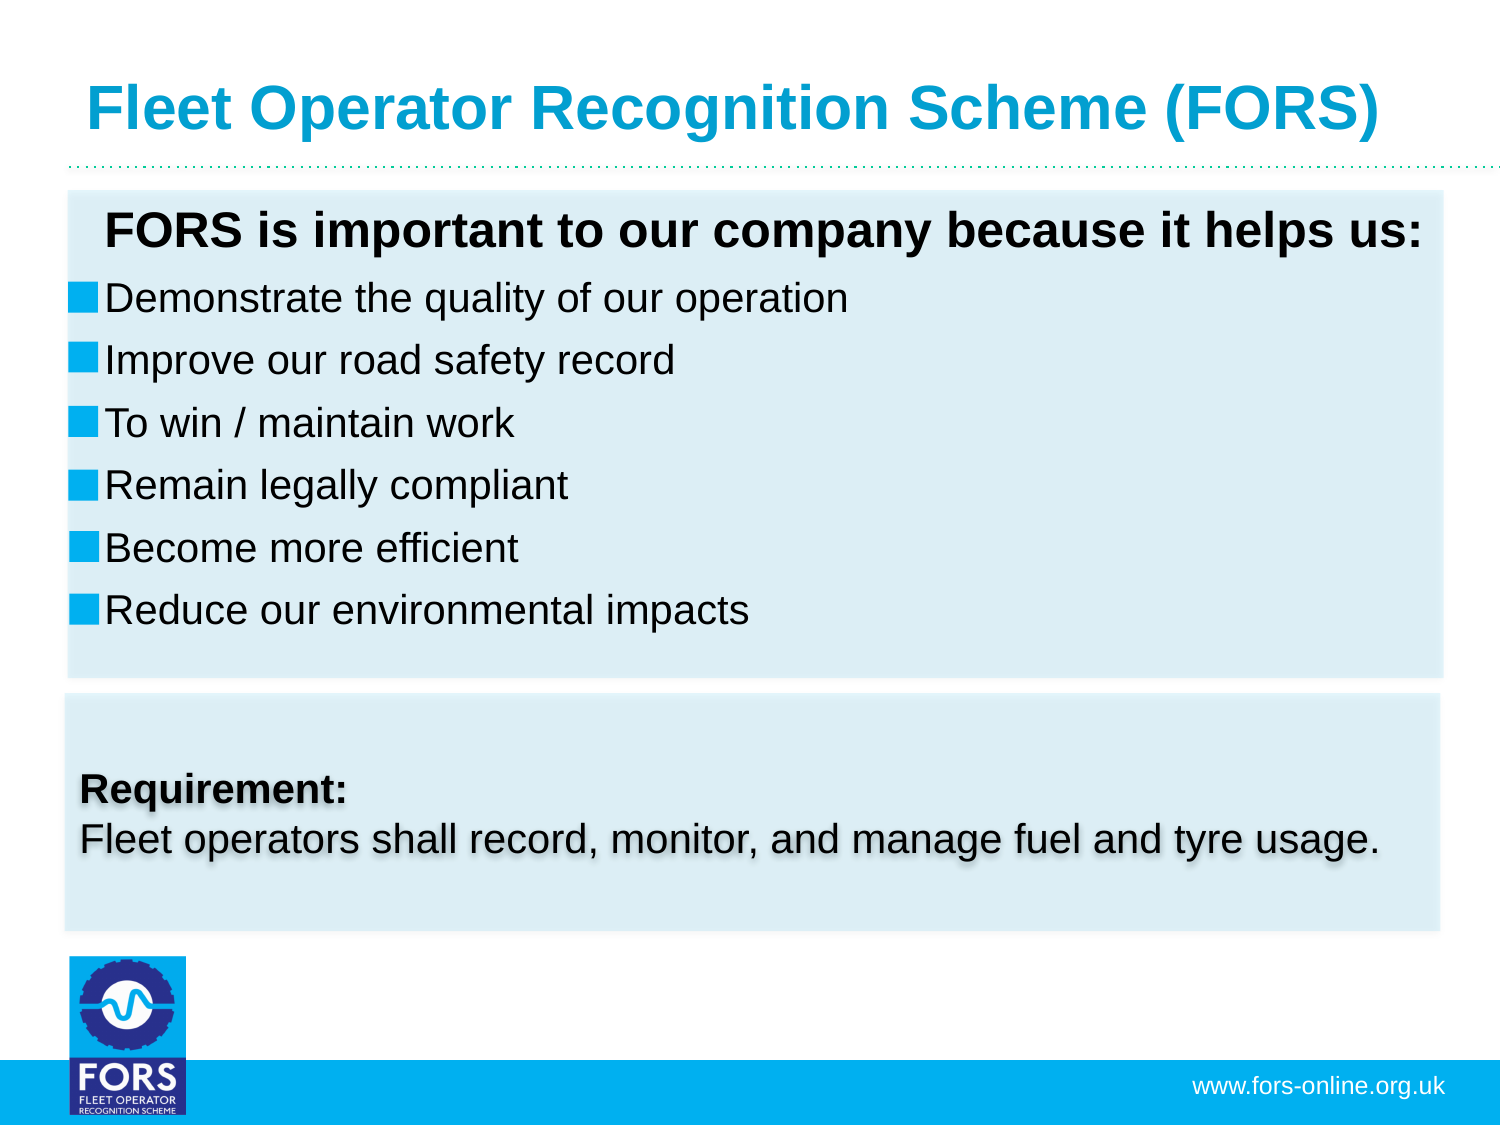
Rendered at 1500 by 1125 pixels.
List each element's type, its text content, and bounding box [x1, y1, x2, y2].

text_box [69, 531, 100, 562]
picture [81, 995, 173, 1049]
text_box [68, 281, 98, 313]
text_box [68, 469, 99, 501]
picture [48, 977, 207, 1114]
text_box FORS is important to our company because it helps us: Demonstrate the quality of our operation Improve our road safety record To win / maintain work Remain legally compliant Become more efficient Reduce our environmental impacts [89, 190, 1460, 714]
text_box [69, 593, 100, 625]
text_box [68, 341, 99, 373]
text_box Requirement: Fleet operators shall record, monitor, and manage fuel and tyre usage. [64, 692, 1441, 932]
text_box [68, 405, 99, 437]
picture [80, 960, 174, 1015]
text_box [67, 189, 1444, 679]
title Fleet Operator Recognition Scheme (FORS) [71, 59, 1500, 150]
